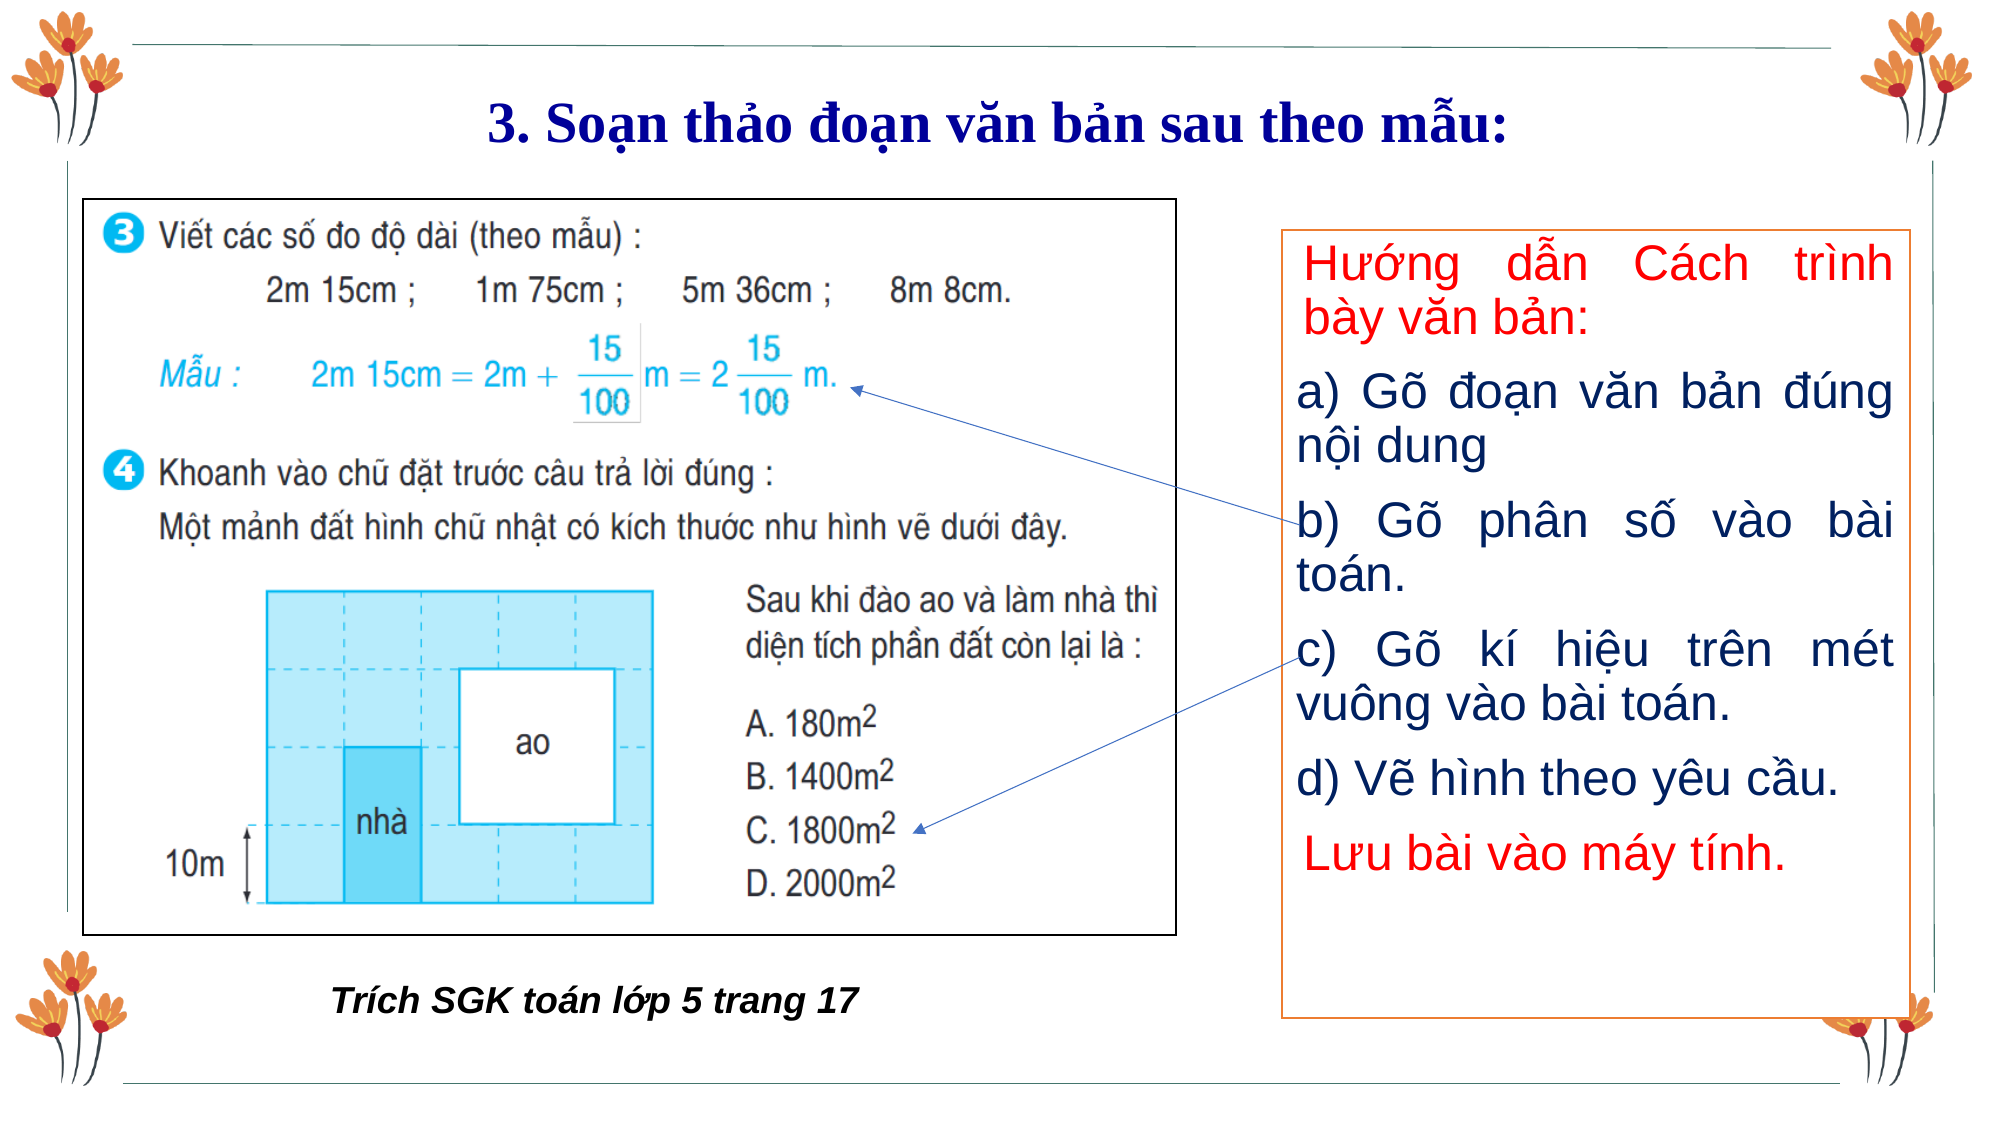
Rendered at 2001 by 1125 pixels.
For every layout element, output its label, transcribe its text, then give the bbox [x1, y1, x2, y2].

picture [15, 950, 127, 1086]
title 3. Soạn thảo đoạn văn bản sau theo mẫu: [472, 61, 1528, 163]
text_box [132, 44, 1832, 49]
picture [1860, 11, 1972, 147]
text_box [849, 387, 1300, 525]
picture [84, 200, 1175, 935]
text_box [912, 657, 1300, 834]
picture [11, 11, 123, 147]
text_box Hướng dẫn Cách trình bày văn bản: a) Gõ đoạn văn bản đúng nội dung b) Gõ phân số vào bài toán. c) Gõ kí hiệu trên mét vuông vào bài toán. d) Vẽ hình theo yêu cầu. Lưu bài vào máy tính. [1281, 229, 1911, 1019]
picture [1821, 950, 1933, 1086]
text_box Trích SGK toán lớp 5 trang 17 [314, 968, 874, 1029]
